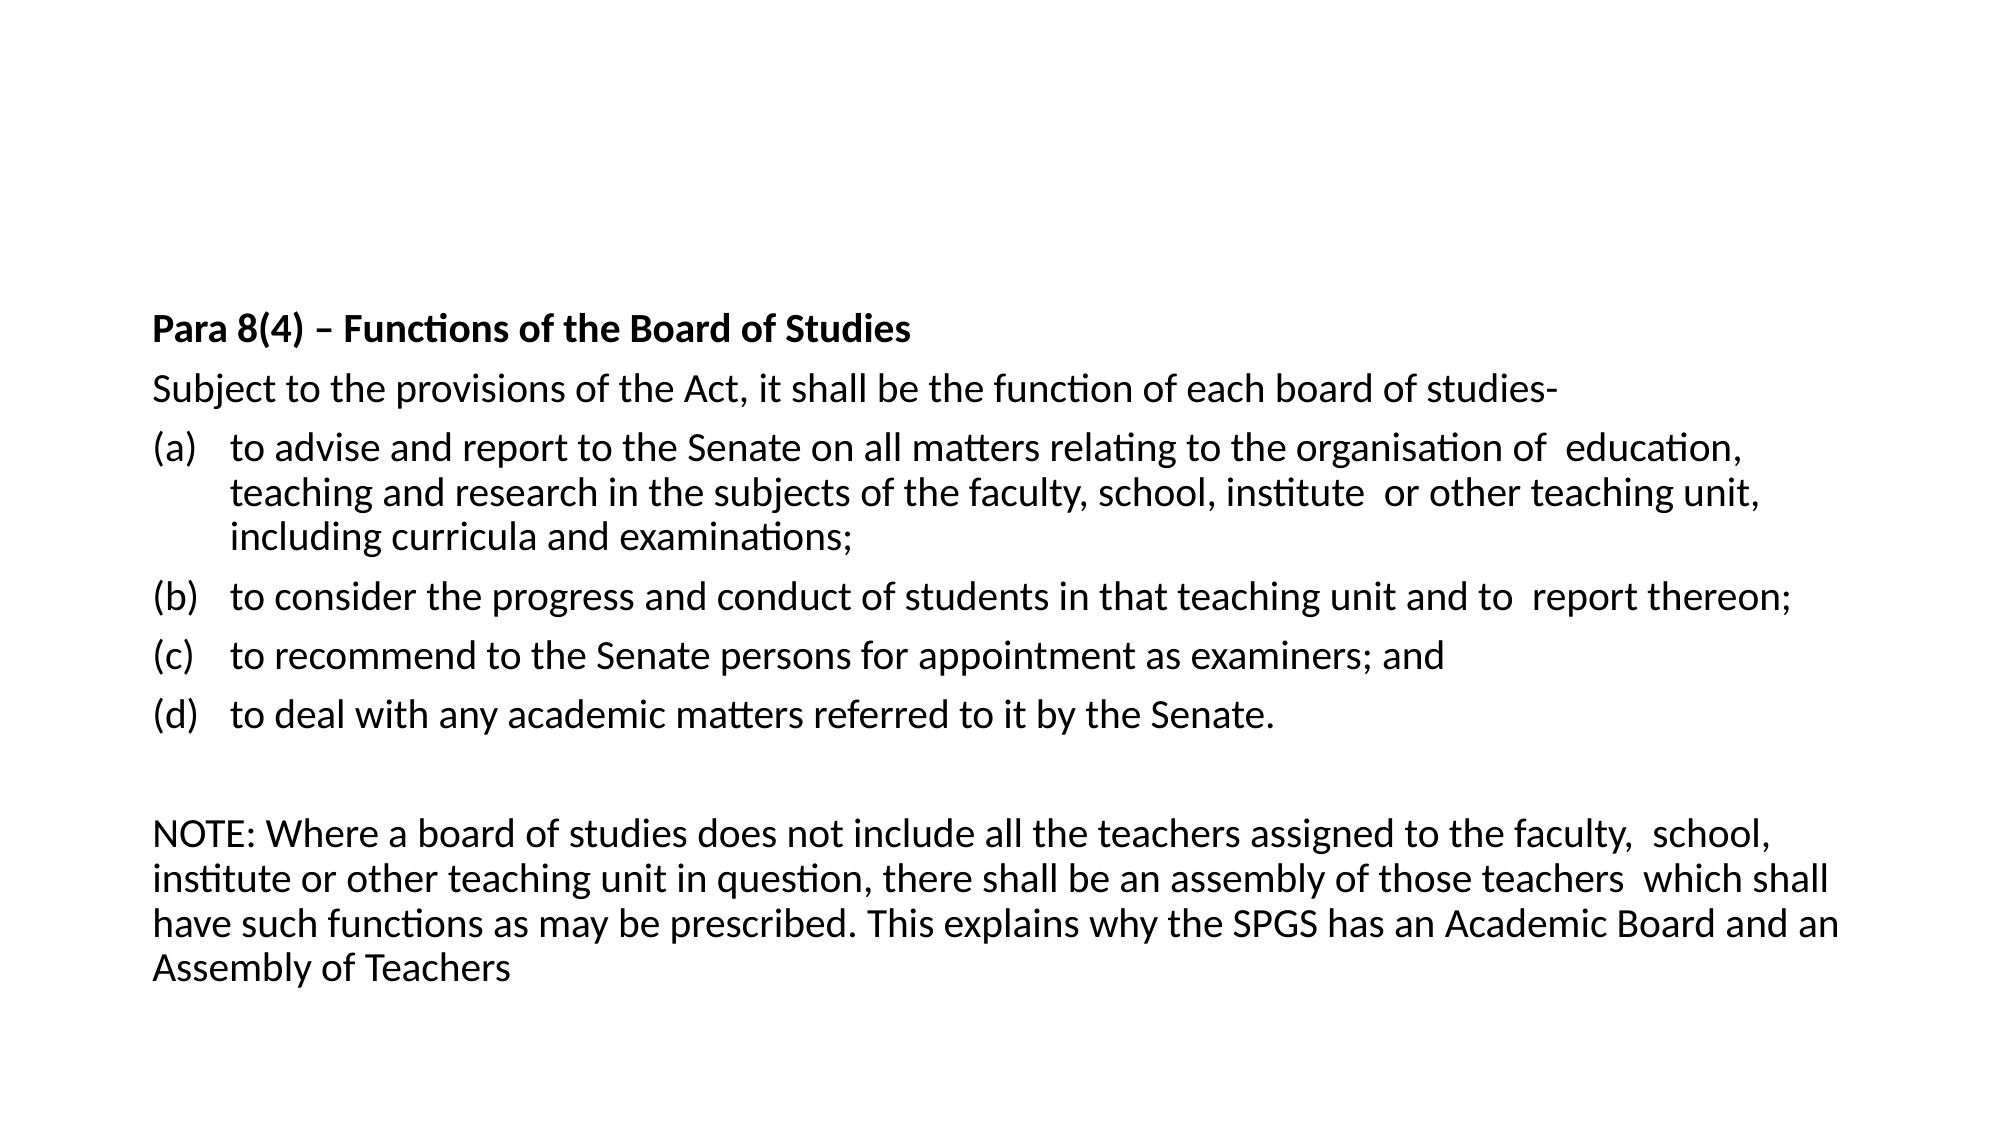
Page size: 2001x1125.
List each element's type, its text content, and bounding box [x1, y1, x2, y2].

list Para 8(4) – Functions of the Board of Studies Subject to the provisions of the Act, it shall be the function of each board of studies- to advise and report to the Senate on all matters relating to the organisation of education, teaching and research in the subjects of the faculty, school, institute or other teaching unit, including curricula and examinations; to consider the progress and conduct of students in that teaching unit and to report thereon; to recommend to the Senate persons for appointment as examiners; and to deal with any academic matters referred to it by the Senate. NOTE: Where a board of studies does not include all the teachers assigned to the faculty, school, institute or other teaching unit in question, there shall be an assembly of those teachers which shall have such functions as may be prescribed. This explains why the SPGS has an Academic Board and an Assembly of Teachers [137, 299, 1863, 1014]
